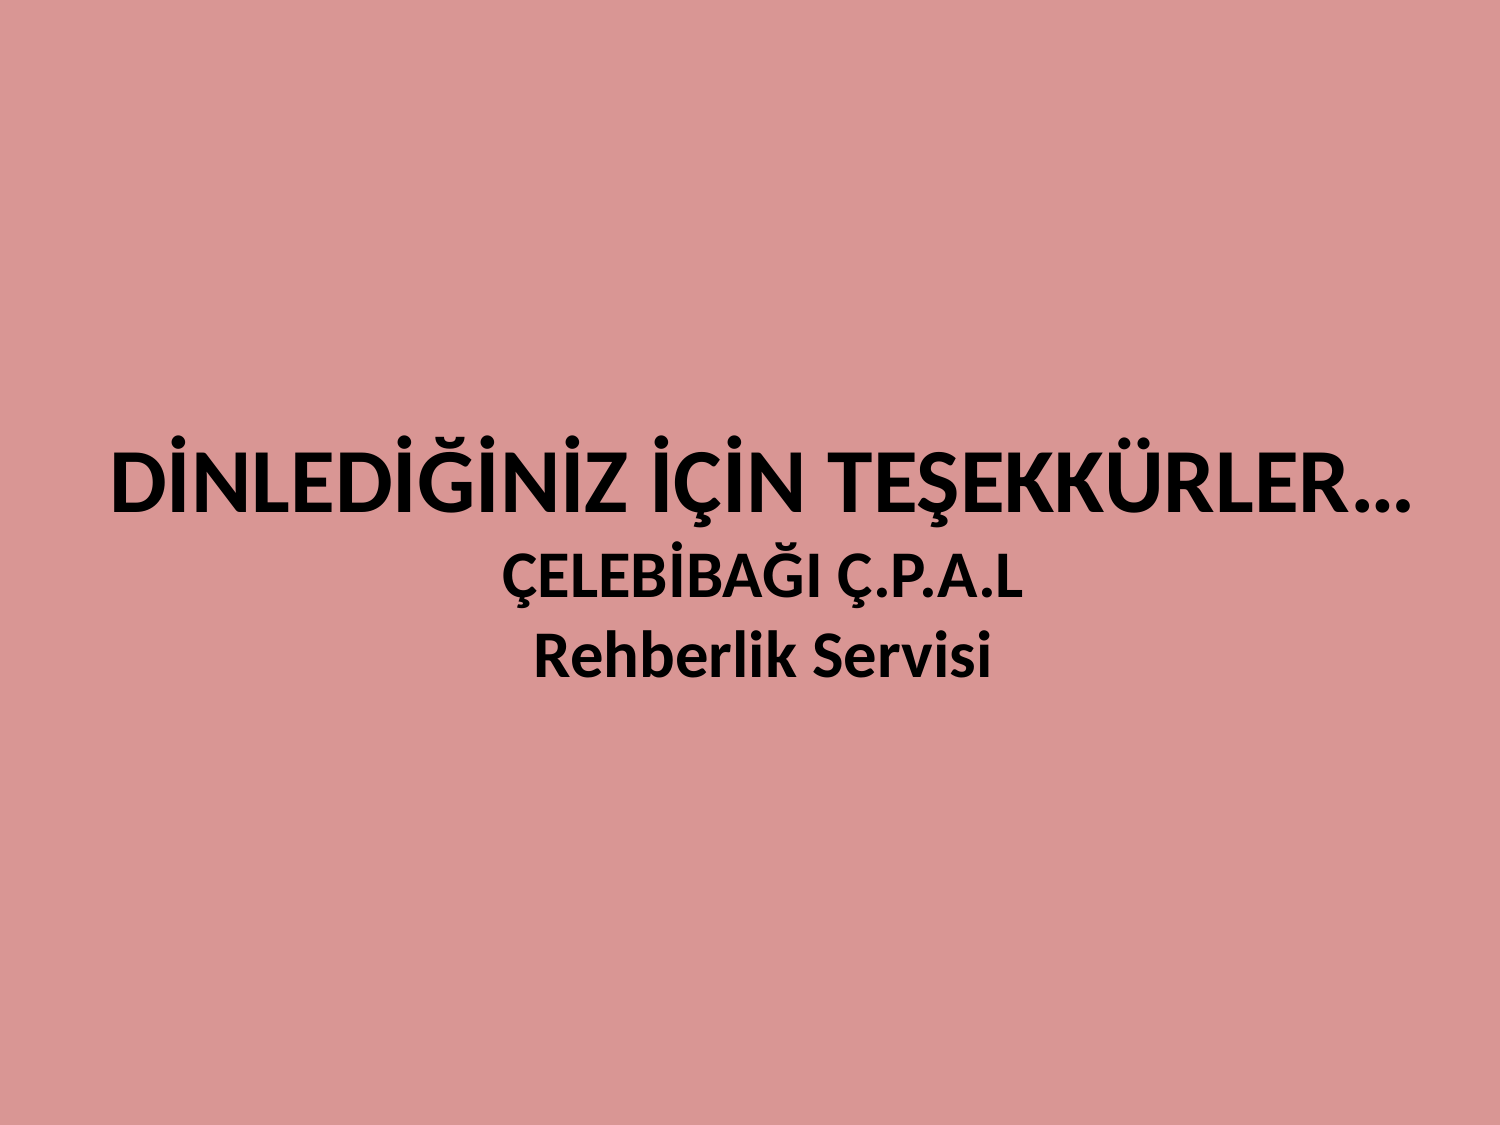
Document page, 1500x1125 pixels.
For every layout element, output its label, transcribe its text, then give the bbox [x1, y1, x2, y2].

title DİNLEDİĞİNİZ İÇİN TEŞEKKÜRLER… ÇELEBİBAĞI Ç.P.A.L Rehberlik Servisi [88, 349, 1439, 761]
